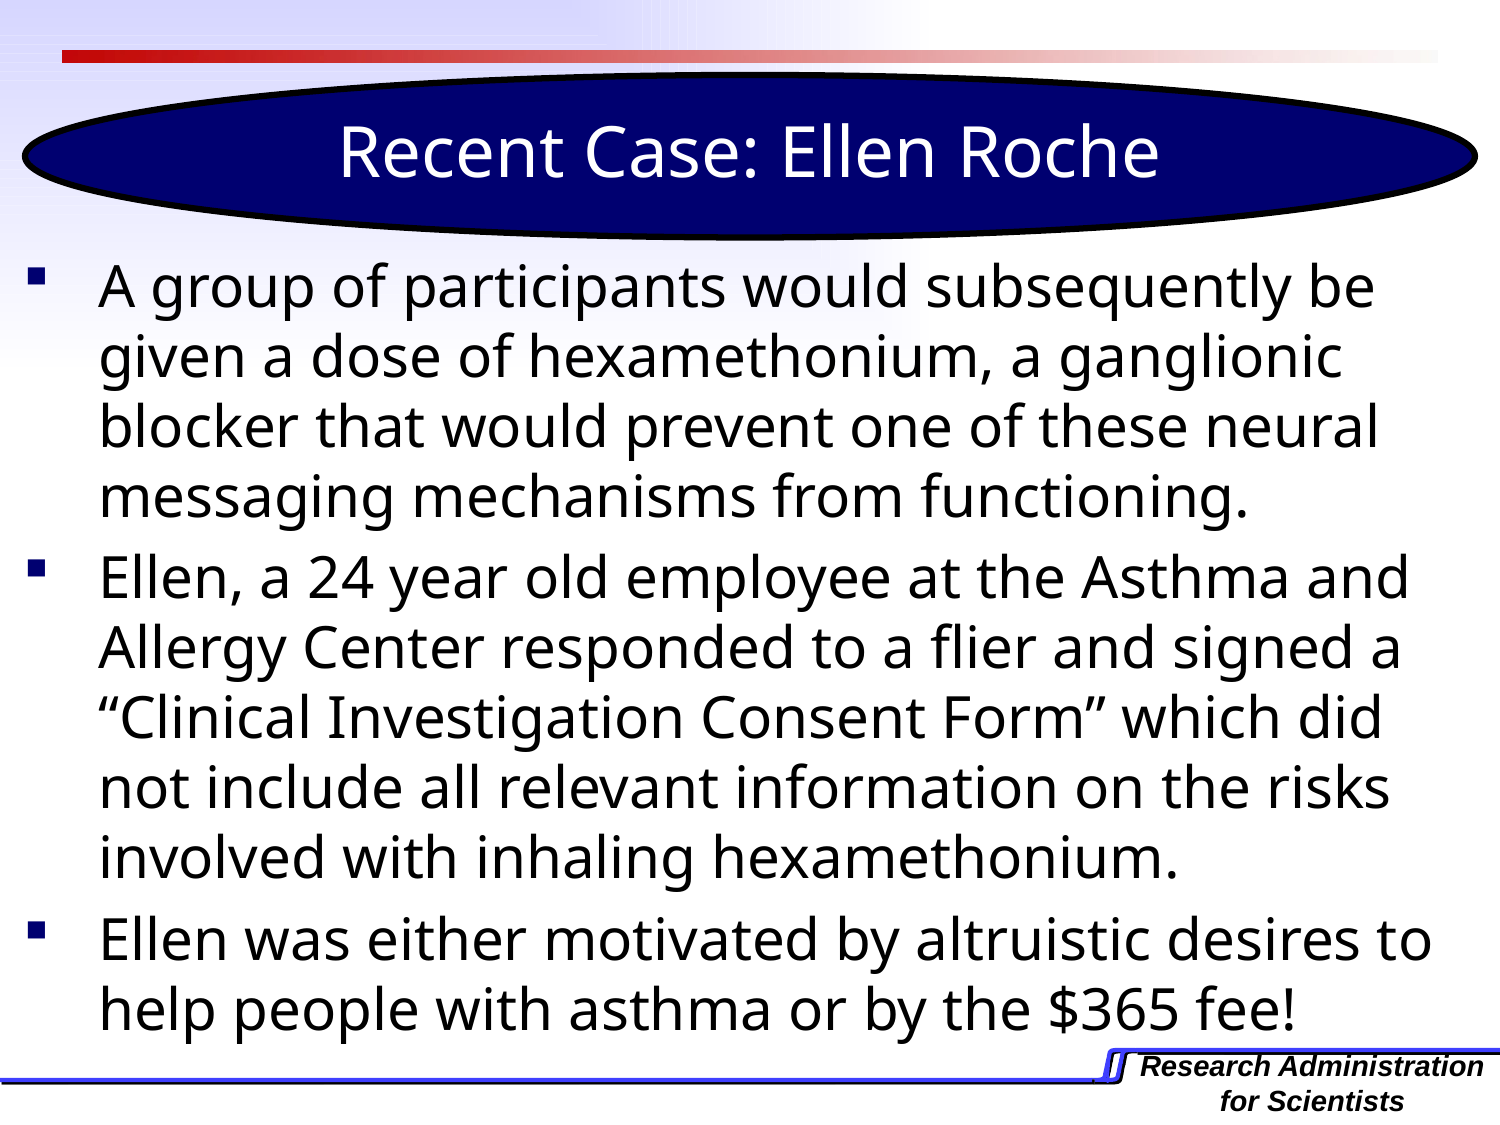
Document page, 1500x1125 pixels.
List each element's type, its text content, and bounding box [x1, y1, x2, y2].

text_box Recent Case: Ellen Roche [24, 74, 1475, 238]
list A group of participants would subsequently be given a dose of hexamethonium, a ganglionic blocker that would prevent one of these neural messaging mechanisms from functioning. Ellen, a 24 year old employee at the Asthma and Allergy Center responded to a flier and signed a “Clinical Investigation Consent Form” which did not include all relevant information on the risks involved with inhaling hexamethonium. Ellen was either motivated by altruistic desires to help people with asthma or by the $365 fee! [0, 149, 1500, 763]
picture [62, 50, 1438, 63]
